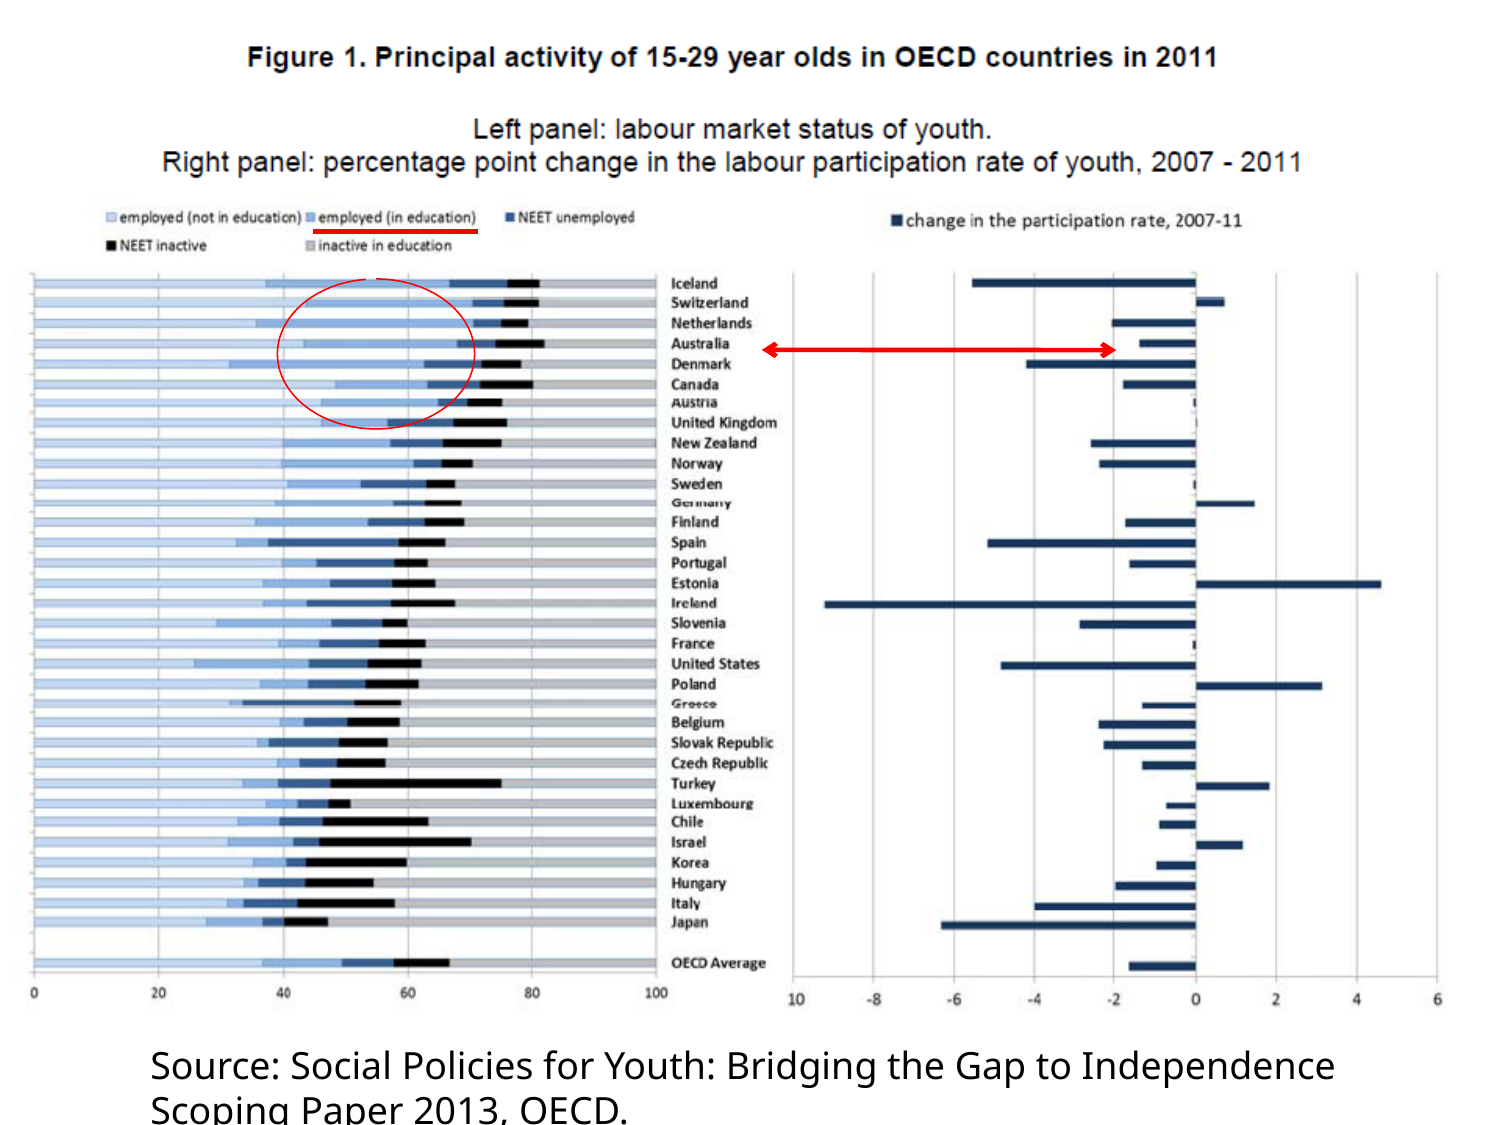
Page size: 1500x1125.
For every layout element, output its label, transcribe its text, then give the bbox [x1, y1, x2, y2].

text_box Source: Social Policies for Youth: Bridging the Gap to Independence Scoping Paper 2013, OECD. [135, 1034, 1376, 1125]
picture [0, 42, 1460, 1020]
